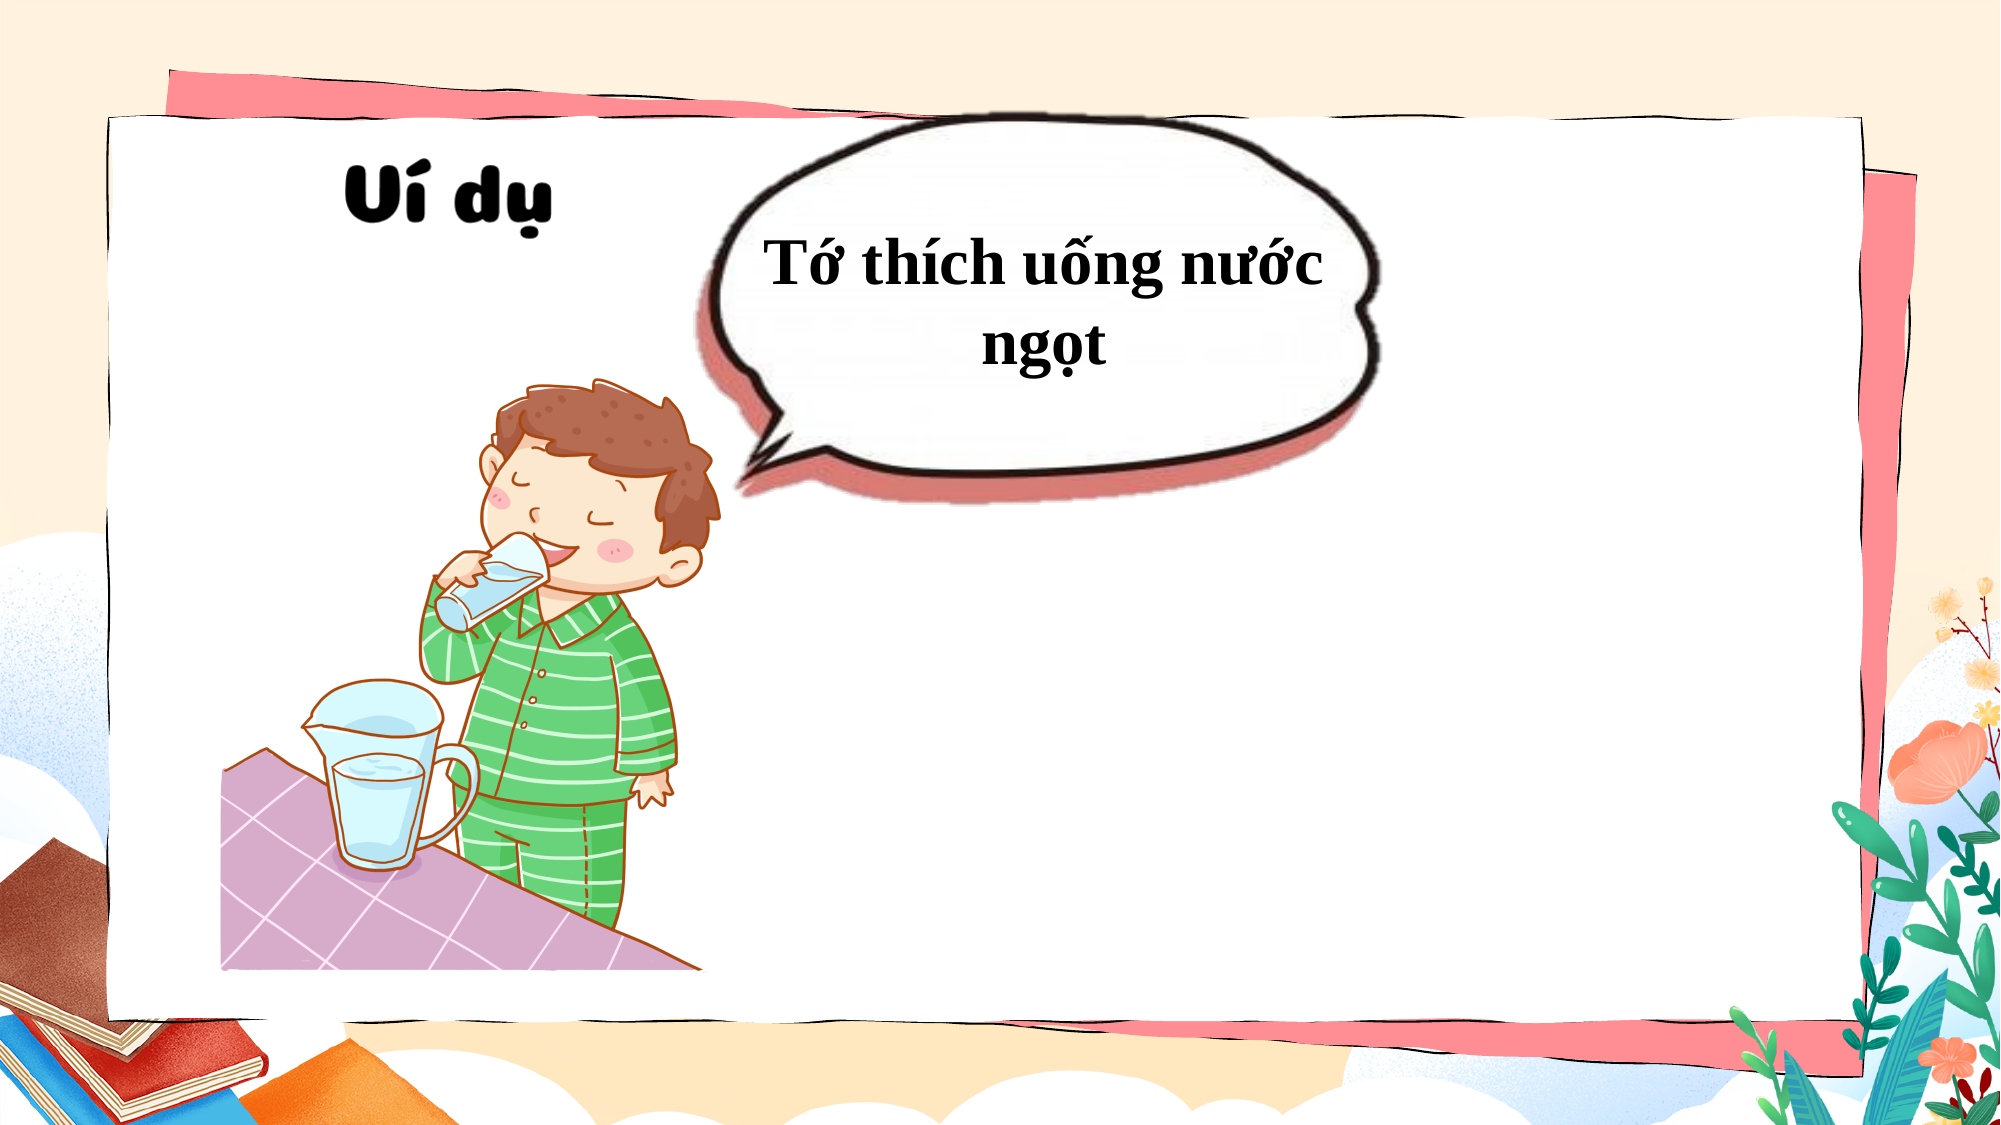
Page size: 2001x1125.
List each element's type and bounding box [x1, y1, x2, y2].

picture [197, 325, 864, 992]
picture [0, 0, 2000, 1125]
text_box [599, 0, 1478, 643]
text_box [109, 118, 1891, 1025]
picture [291, 121, 606, 298]
